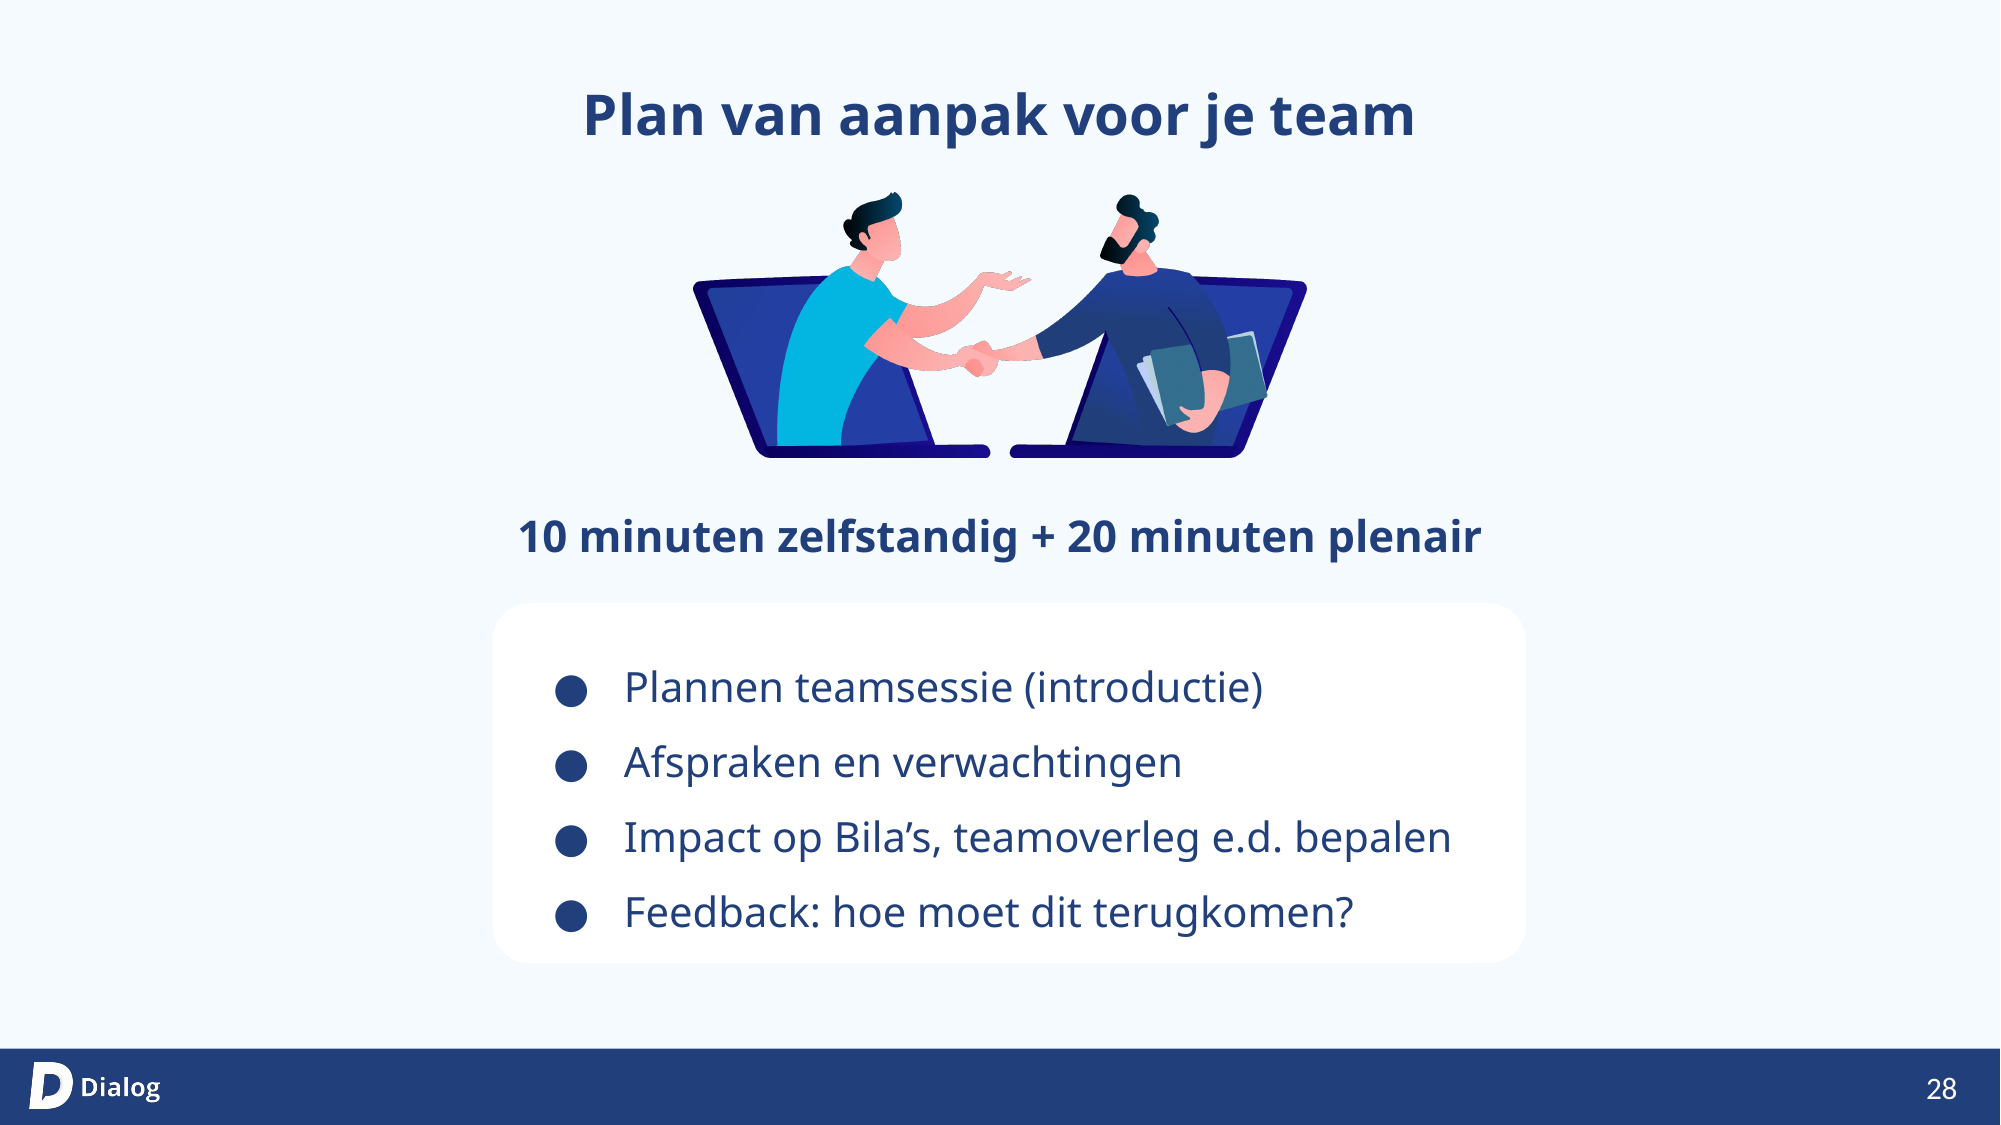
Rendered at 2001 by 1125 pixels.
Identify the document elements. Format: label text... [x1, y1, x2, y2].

text_box 10 minuten zelfstandig + 20 minuten plenair [0, 173, 2000, 844]
picture [692, 192, 1307, 458]
text_box Plan van aanpak voor je team [0, 58, 2000, 167]
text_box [492, 603, 1537, 1067]
picture [29, 1062, 160, 1109]
